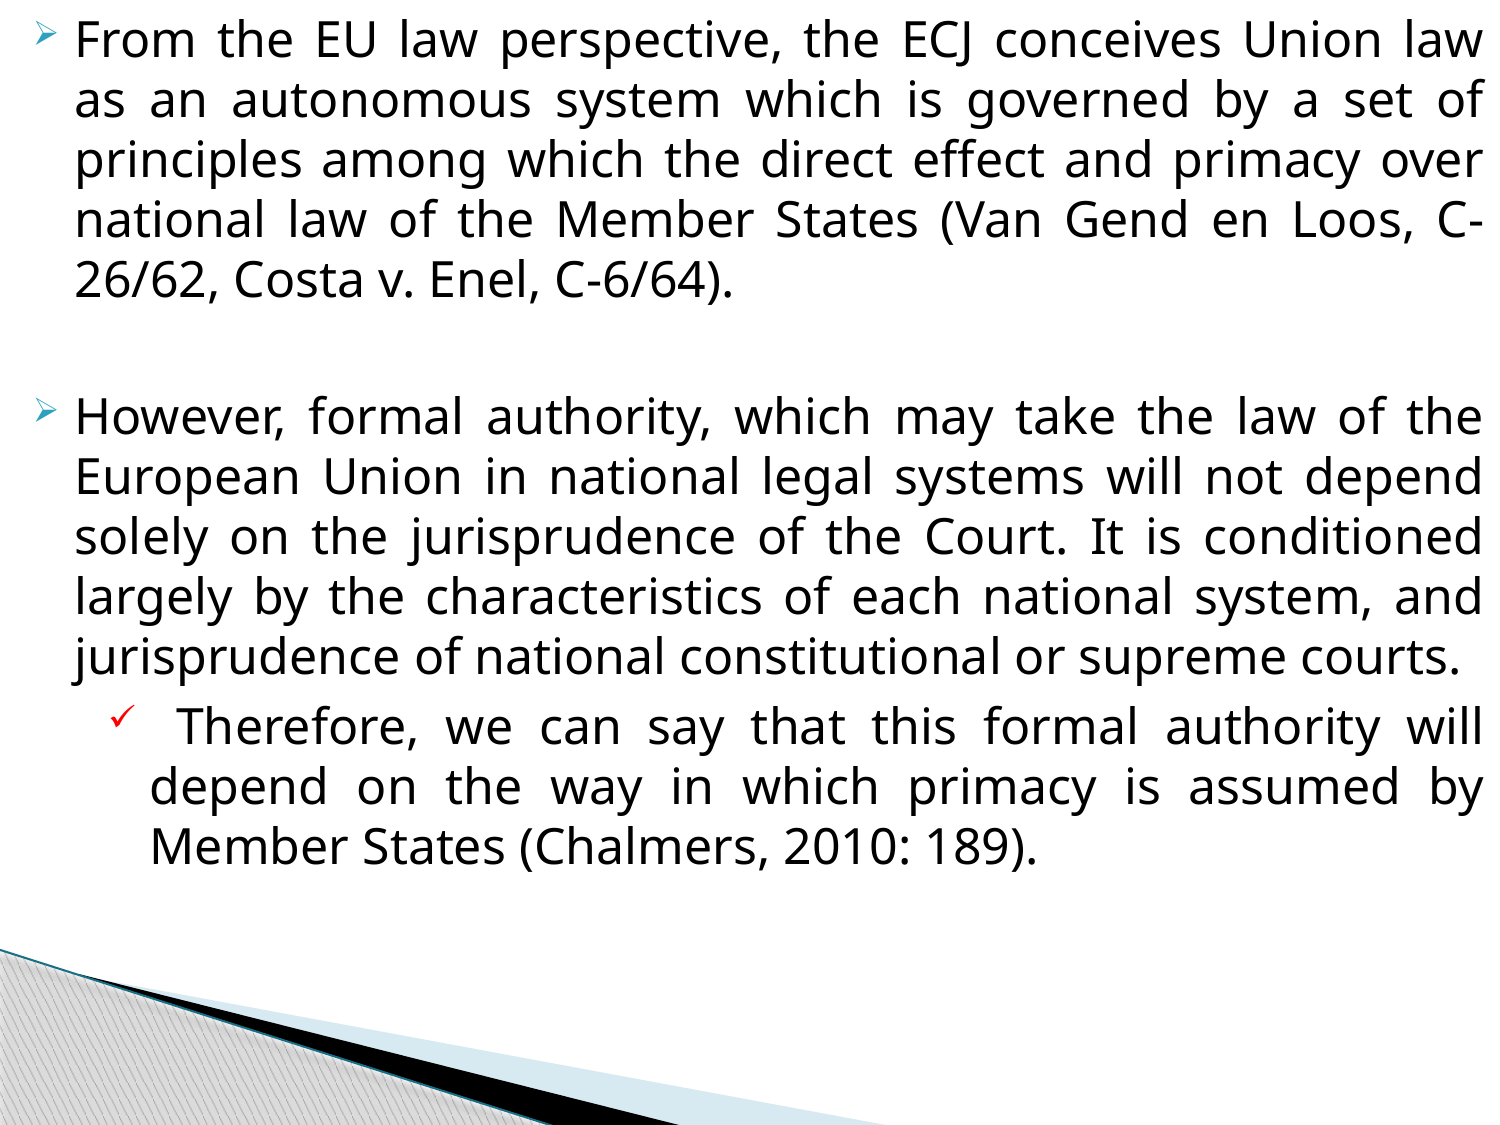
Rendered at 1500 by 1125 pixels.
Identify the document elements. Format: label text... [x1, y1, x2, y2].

text_box From the EU law perspective, the ECJ conceives Union law as an autonomous system which is governed by a set of principles among which the direct effect and primacy over national law of the Member States (Van Gend en Loos, C-26/62, Costa v. Enel, C-6/64). However, formal authority, which may take the law of the European Union in national legal systems will not depend solely on the jurisprudence of the Court. It is conditioned largely by the characteristics of each national system, and jurisprudence of national constitutional or supreme courts. Therefore, we can say that this formal authority will depend on the way in which primacy is assumed by Member States (Chalmers, 2010: 189). [0, 0, 1500, 894]
